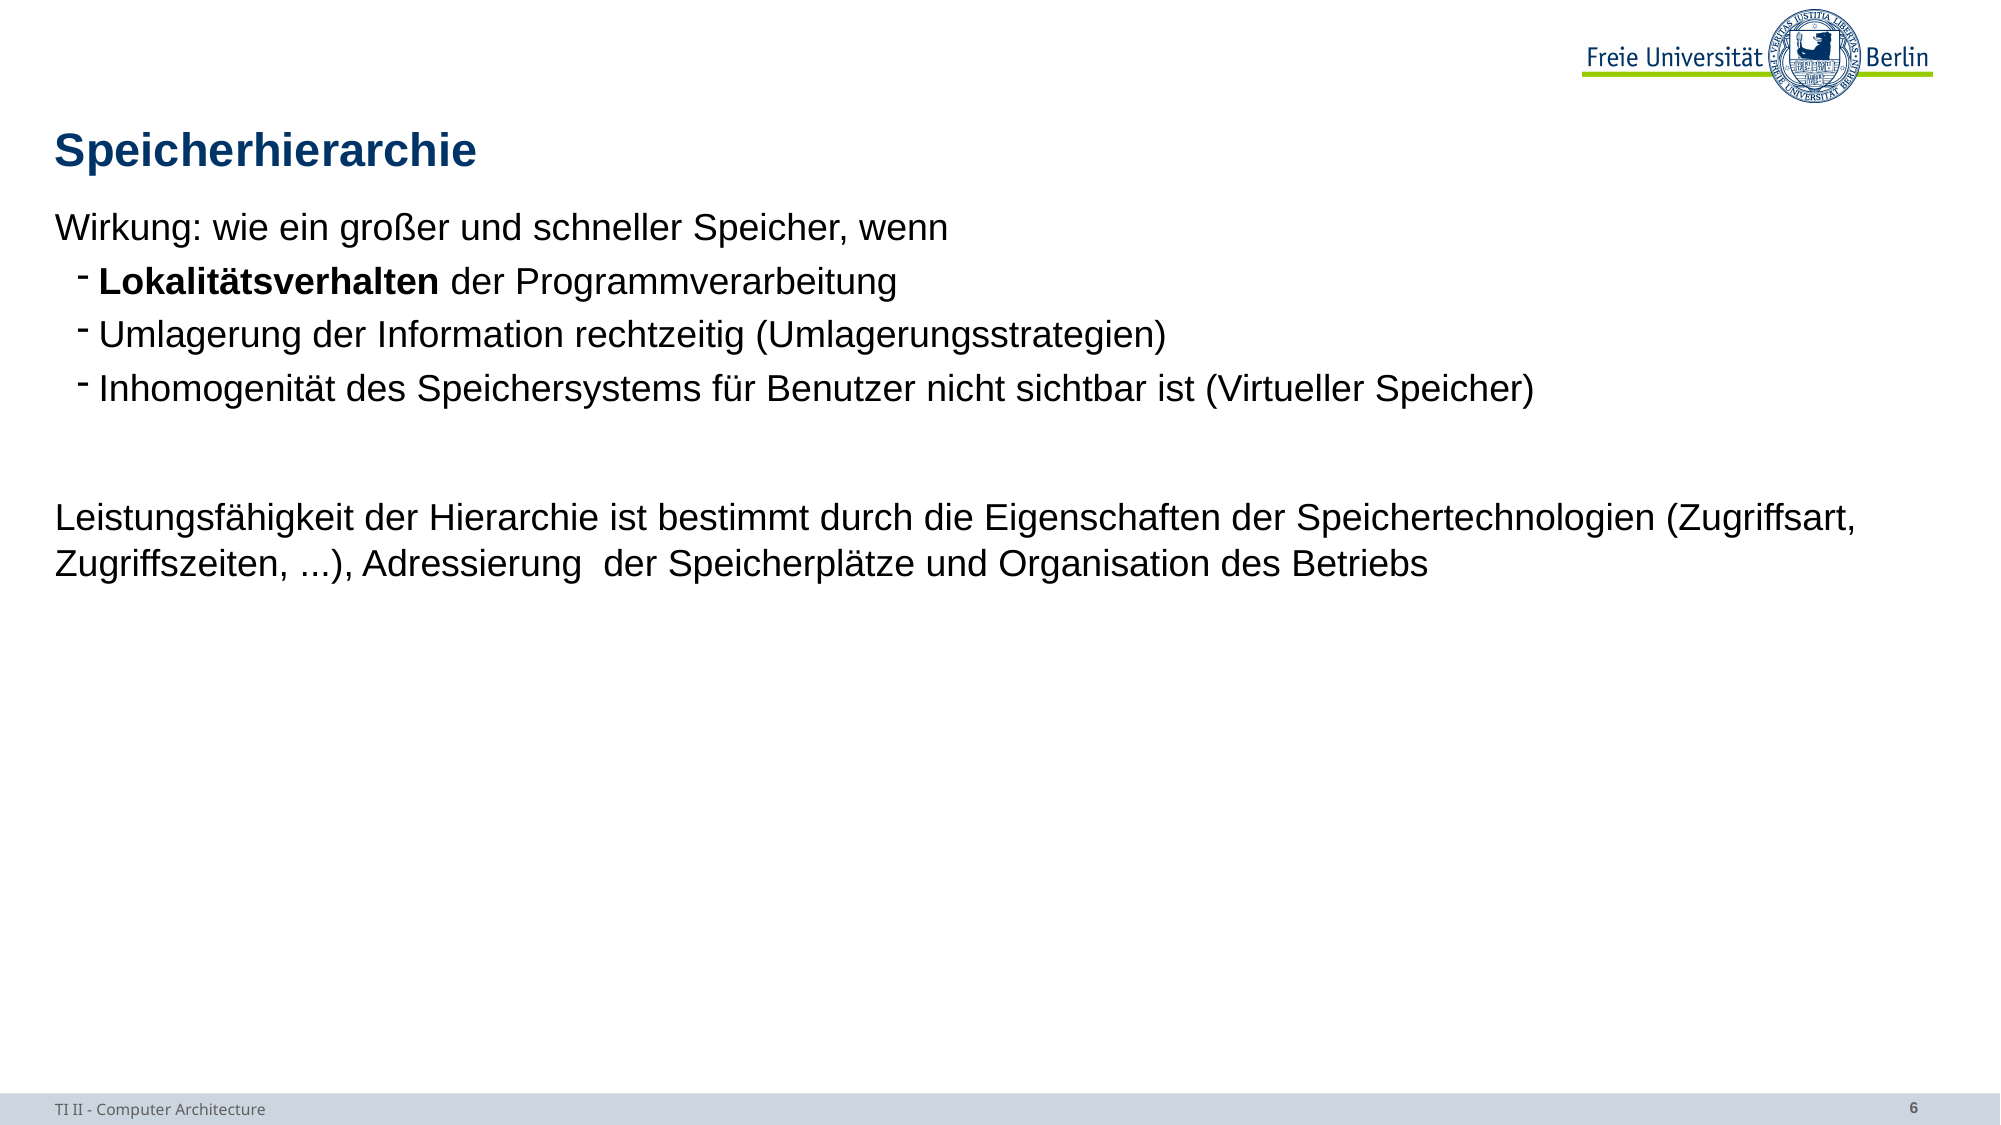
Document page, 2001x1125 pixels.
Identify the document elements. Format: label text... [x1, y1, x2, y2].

list Wirkung: wie ein großer und schneller Speicher, wenn Lokalitätsverhalten der Programmverarbeitung Umlagerung der Information rechtzeitig (Umlagerungsstrategien) Inhomogenität des Speichersystems für Benutzer nicht sichtbar ist (Virtueller Speicher) Leistungsfähigkeit der Hierarchie ist bestimmt durch die Eigenschaften der Speichertechnologien (Zugriffsart, Zugriffszeiten, ...), Adressierung der Speicherplätze und Organisation des Betriebs [54, 201, 1946, 1064]
title Speicherhierarchie [54, 117, 1946, 188]
picture [1582, 9, 1933, 103]
footer TI II - Computer Architecture [54, 1091, 1363, 1125]
